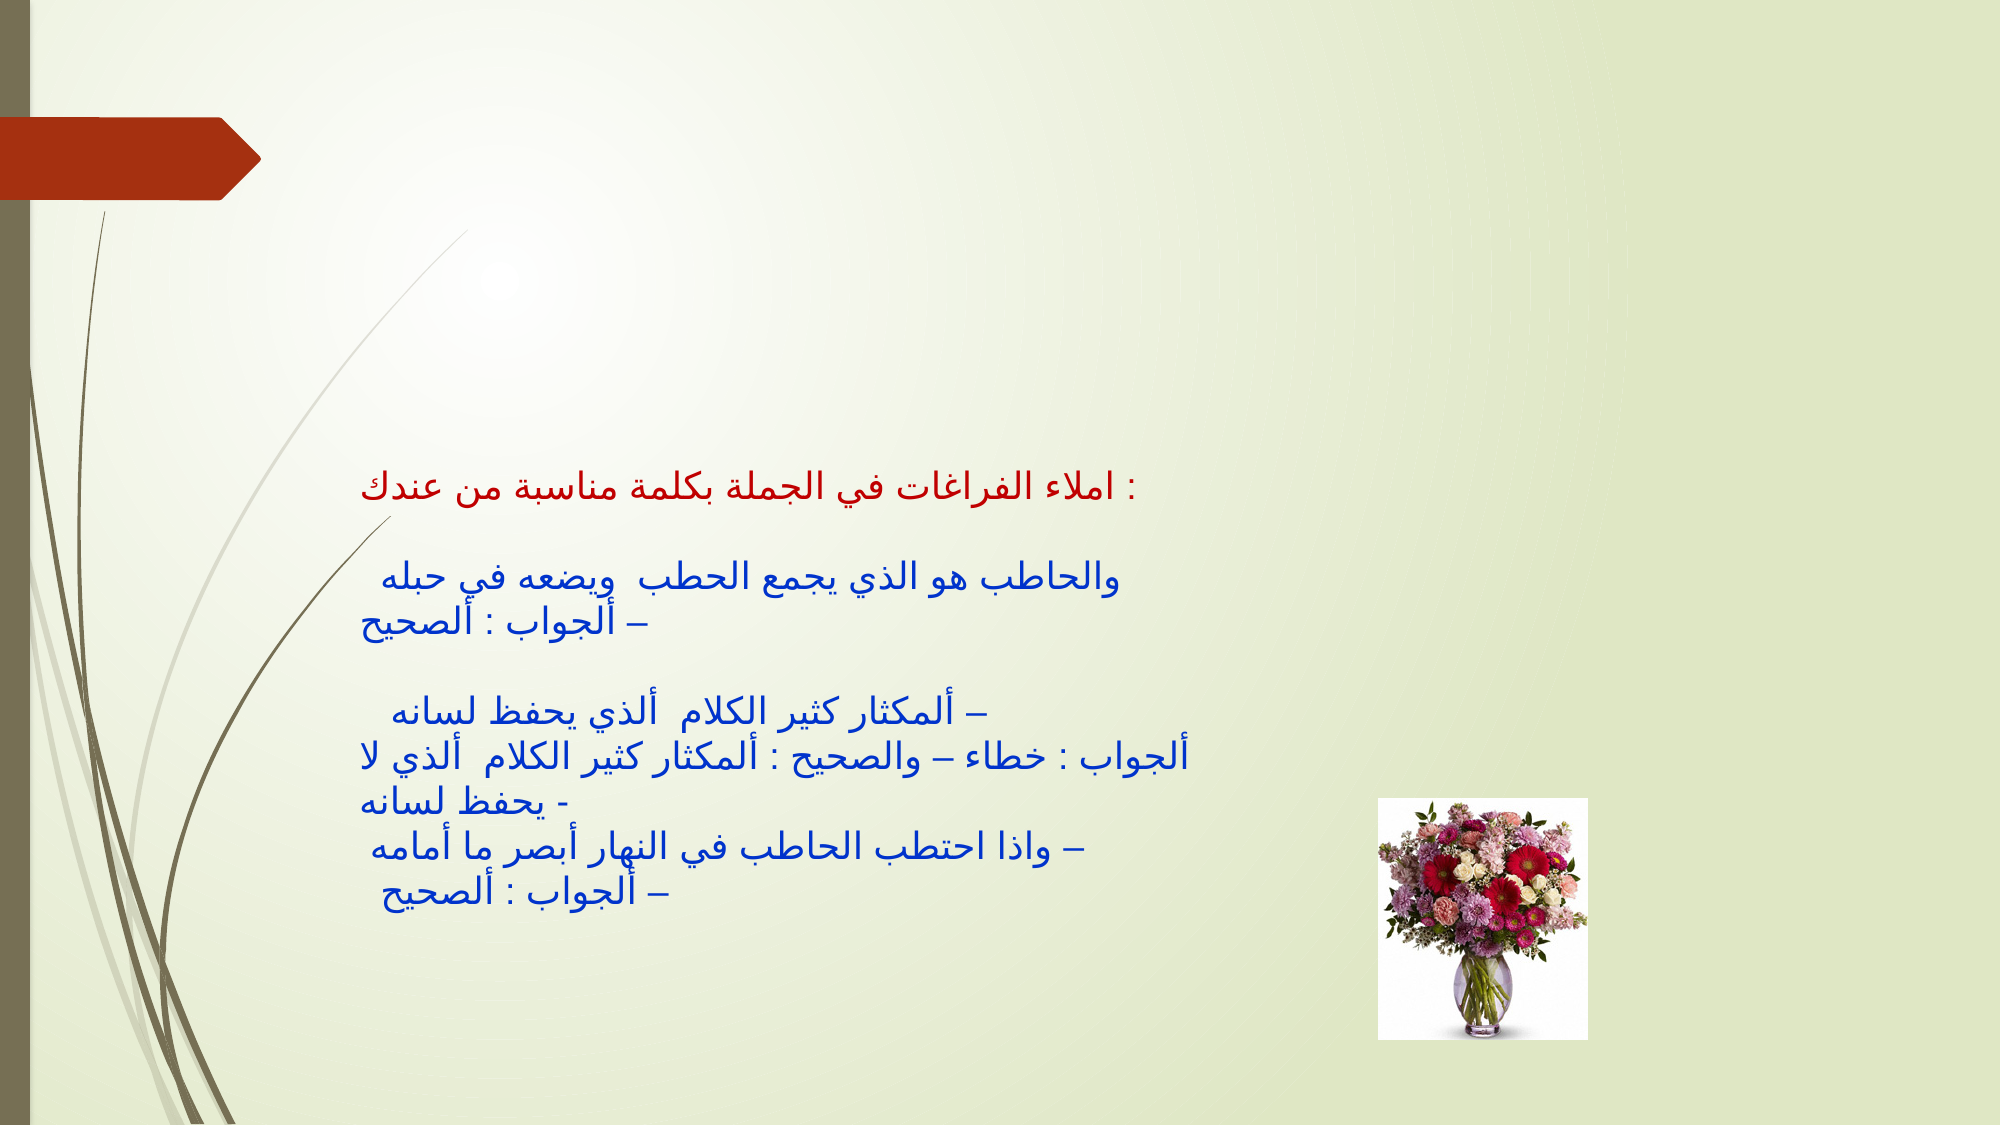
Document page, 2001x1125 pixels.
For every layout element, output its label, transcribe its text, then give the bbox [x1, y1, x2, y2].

picture [1378, 798, 1588, 1040]
text_box املاء الفراغات في الجملة بكلمة مناسبة من عندك : والحاطب هو الذي يجمع الحطب ويضعه في حبله ألجواب : ألصحيح – ألمكثار كثير الكلام ألذي يحفظ لسانه – ألجواب : خطاء – والصحيح : ألمكثار كثير الكلام ألذي لا يحفظ لسانه - واذا احتطب الحاطب في النهار أبصر ما أمامه – ألجواب : ألصحيح – [344, 454, 1258, 965]
